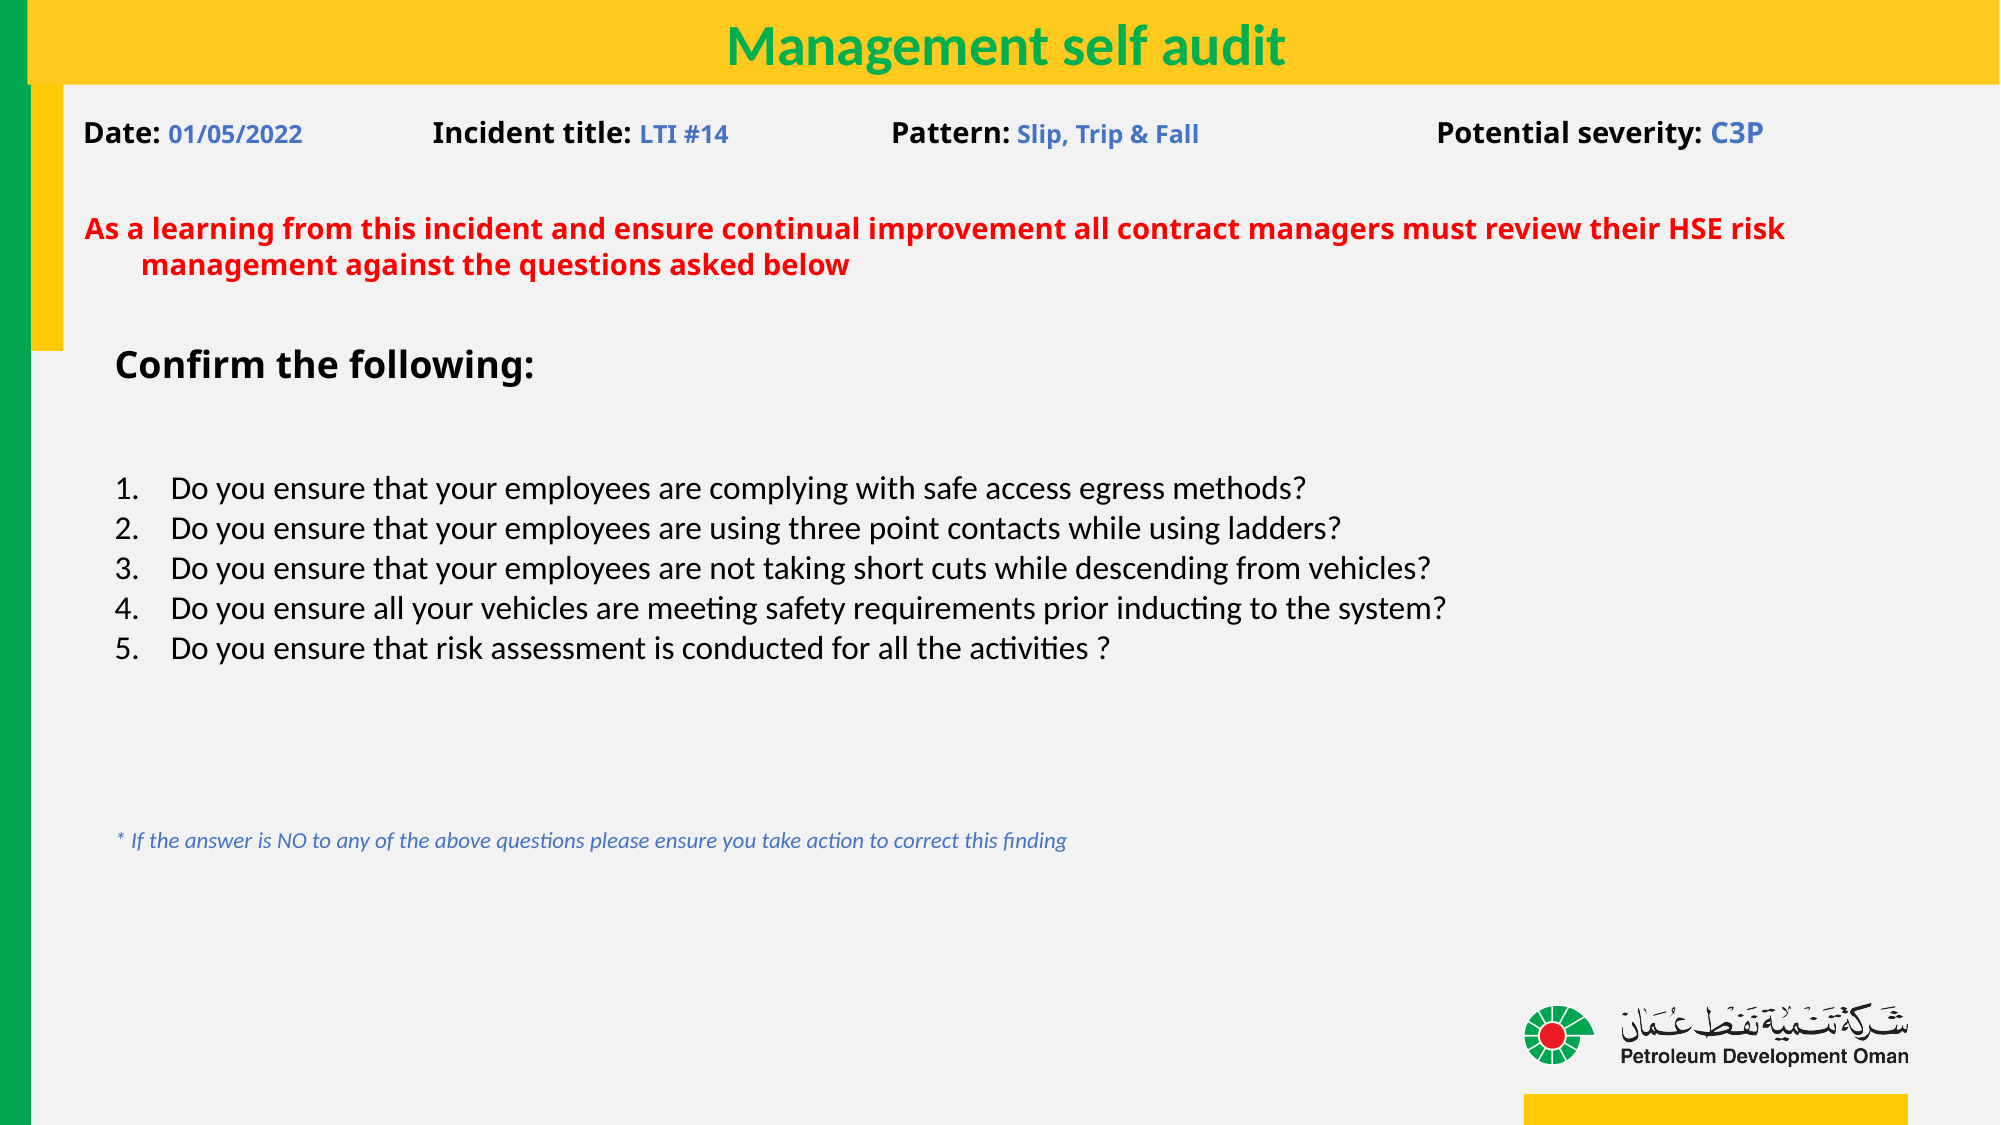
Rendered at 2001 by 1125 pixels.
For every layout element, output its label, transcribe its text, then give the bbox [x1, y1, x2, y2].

text_box Management self audit [27, 0, 2000, 85]
text_box Date: 01/05/2022 Incident title: LTI #14 Pattern: Slip, Trip & Fall Potential severity: C3P [68, 103, 1976, 158]
text_box Confirm the following: Do you ensure that your employees are complying with safe access egress methods? Do you ensure that your employees are using three point contacts while using ladders? Do you ensure that your employees are not taking short cuts while descending from vehicles? Do you ensure all your vehicles are meeting safety requirements prior inducting to the system? Do you ensure that risk assessment is conducted for all the activities ? * If the answer is NO to any of the above questions please ensure you take action to correct this finding [99, 334, 1893, 861]
picture [1523, 1003, 1908, 1067]
text_box As a learning from this incident and ensure continual improvement all contract managers must review their HSE risk management against the questions asked below [69, 203, 1863, 289]
